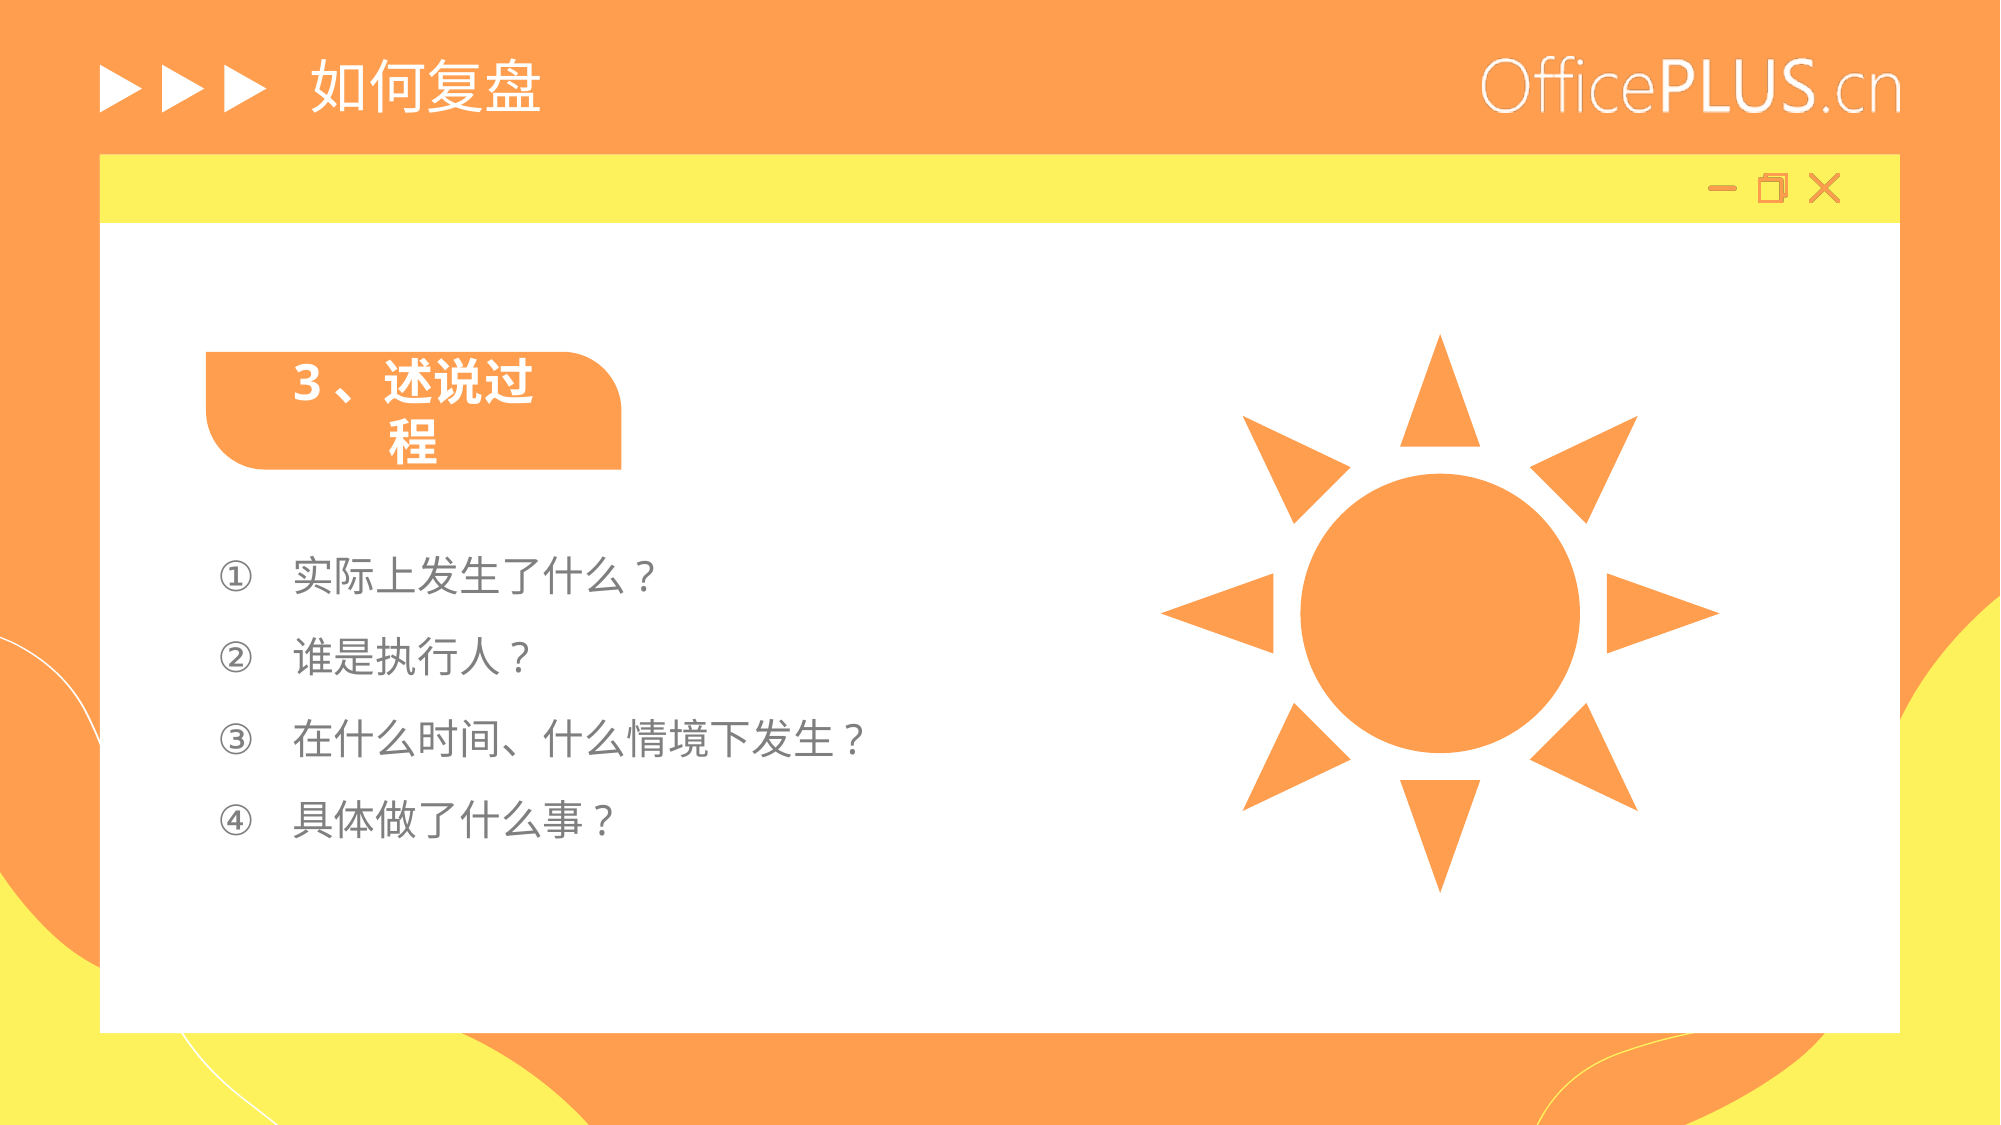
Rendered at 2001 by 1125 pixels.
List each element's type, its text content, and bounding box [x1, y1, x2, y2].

text_box [1240, 701, 1353, 814]
text_box [1527, 413, 1640, 526]
text_box [1299, 472, 1581, 755]
text_box [1527, 701, 1640, 814]
picture [1809, 173, 1840, 203]
text_box [1605, 571, 1723, 655]
text_box [1157, 571, 1275, 655]
picture [1707, 173, 1737, 203]
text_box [205, 351, 622, 470]
text_box [1398, 330, 1482, 448]
text_box 实际上发生了什么? 谁是执行人? 在什么时间、什么情境下发生? 具体做了什么事? [217, 525, 1788, 893]
title 如何复盘 [295, 51, 1058, 113]
picture [1758, 173, 1788, 203]
text_box [1398, 779, 1482, 896]
text_box [1240, 413, 1353, 526]
